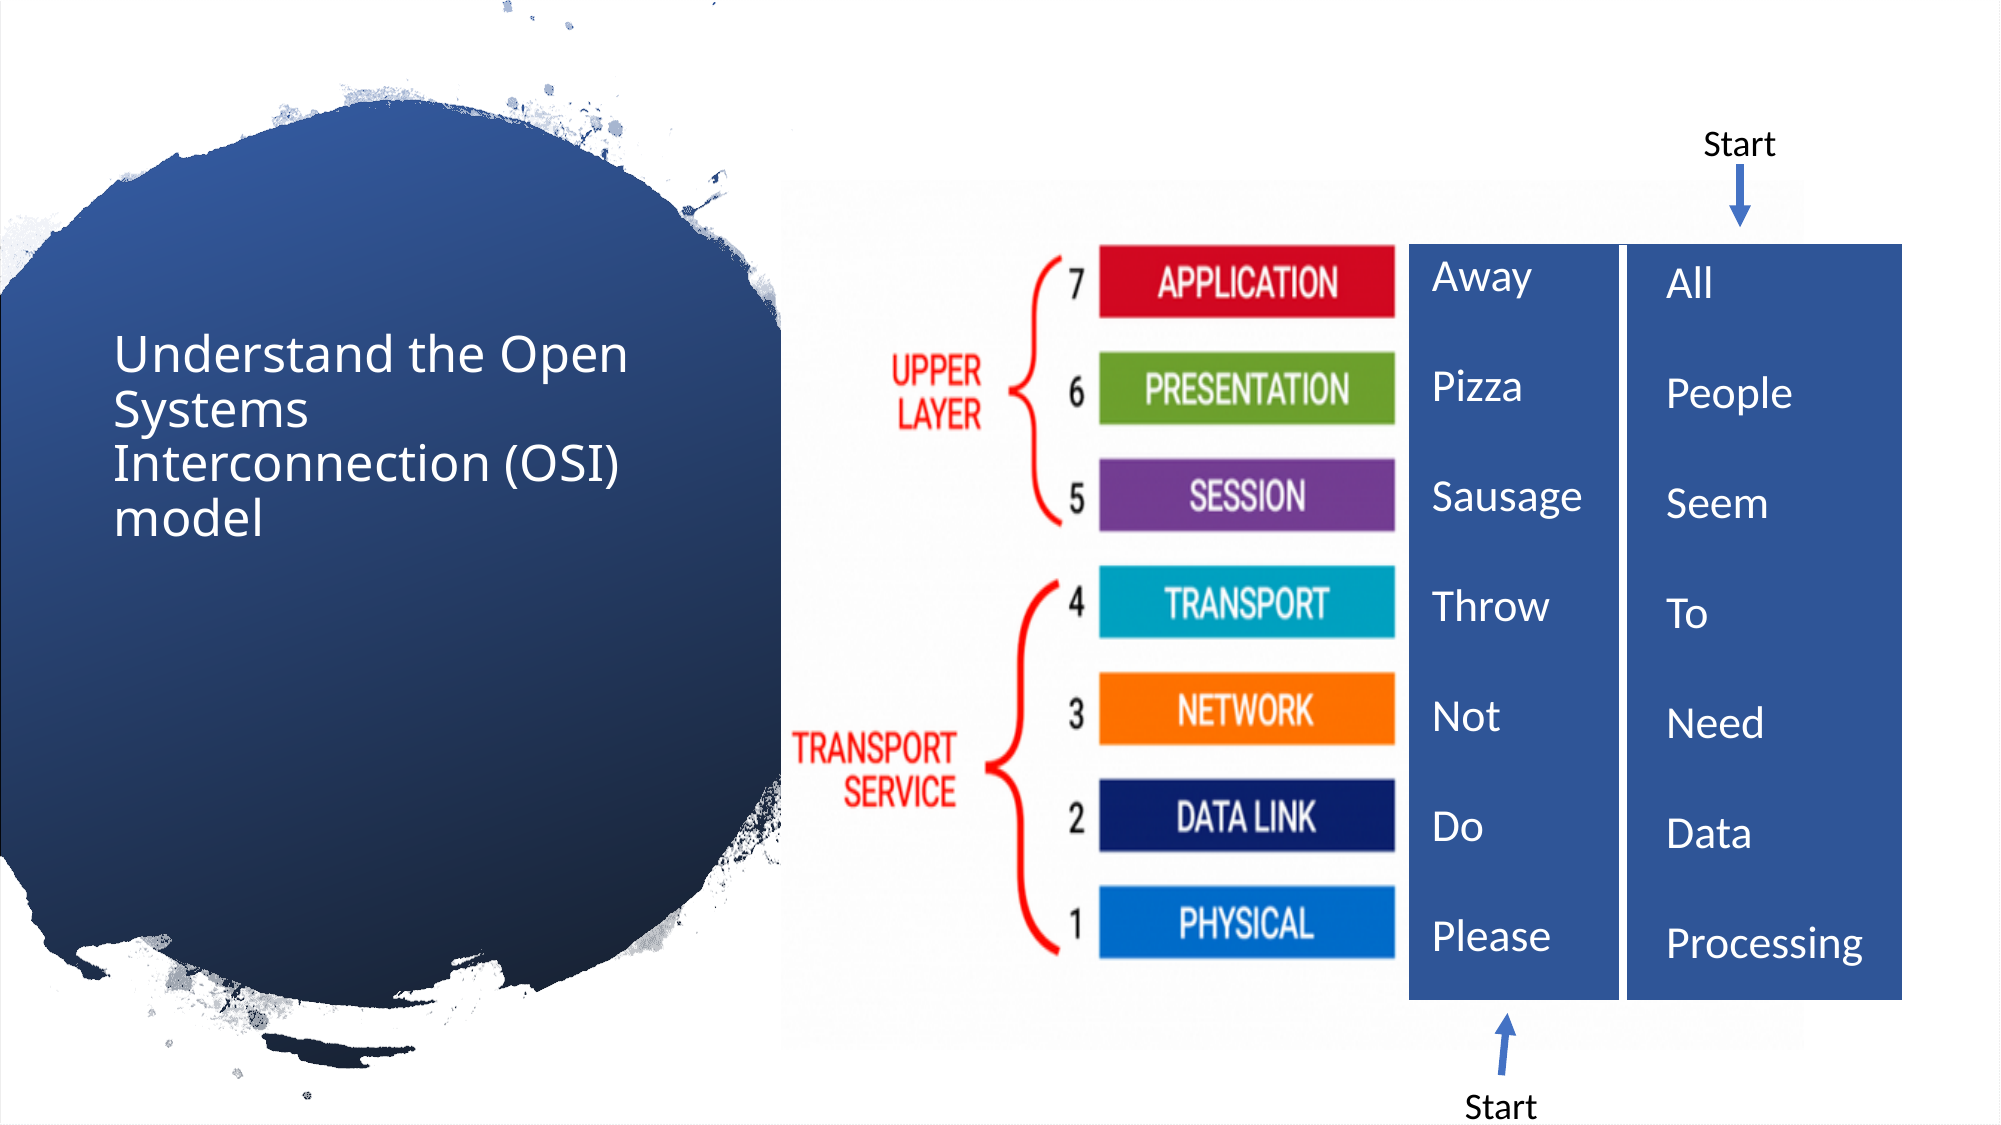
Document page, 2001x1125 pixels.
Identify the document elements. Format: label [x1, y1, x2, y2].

picture [0, 0, 2000, 1125]
text_box [1501, 1021, 1508, 1076]
